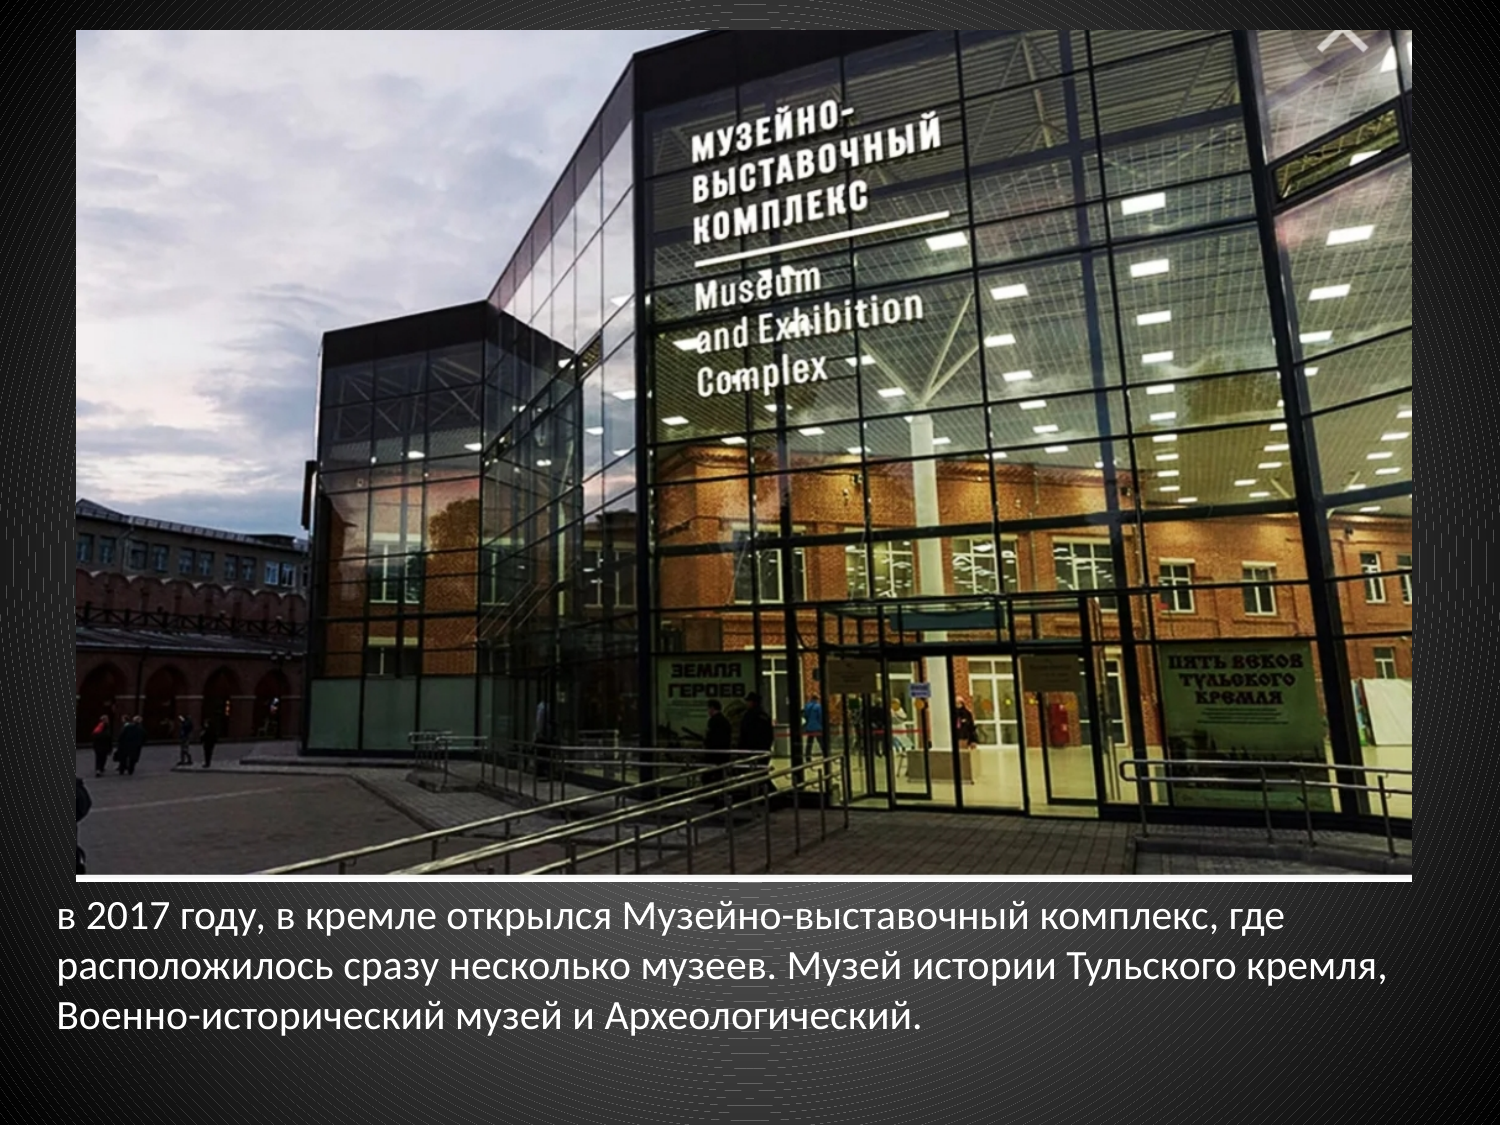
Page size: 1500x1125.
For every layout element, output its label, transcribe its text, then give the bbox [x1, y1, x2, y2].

picture [76, 30, 1412, 882]
list в 2017 году, в кремле открылся Музейно-выставочный комплекс, где расположилось сразу несколько музеев. Музей истории Тульского кремля, Военно-исторический музей и Археологический. [41, 880, 1447, 1083]
